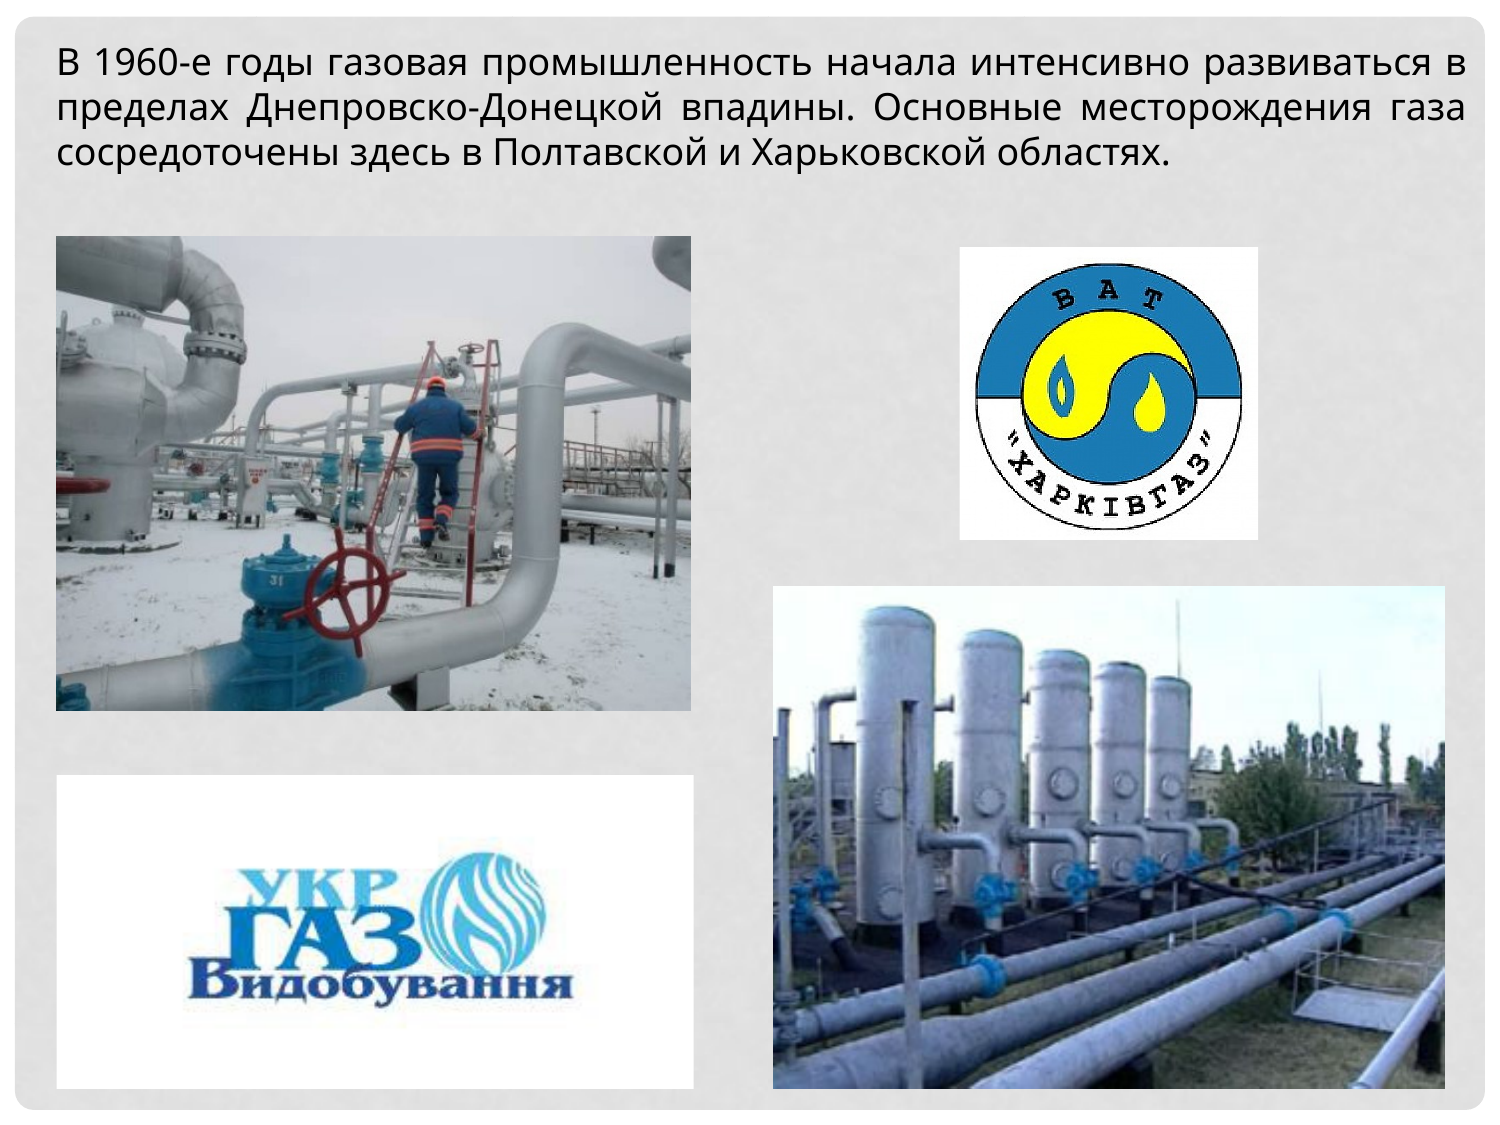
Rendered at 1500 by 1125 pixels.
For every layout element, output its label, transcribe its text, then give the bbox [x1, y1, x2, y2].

picture [56, 775, 694, 1090]
picture [773, 585, 1445, 1090]
picture [959, 247, 1259, 540]
text_box В 1960-е годы газовая промышленность начала интенсивно развиваться в пределах Днепровско-Донецкой впадины. Основные месторождения газа сосредоточены здесь в Полтавской и Харьковской областях. [41, 30, 1483, 181]
picture [56, 235, 692, 712]
